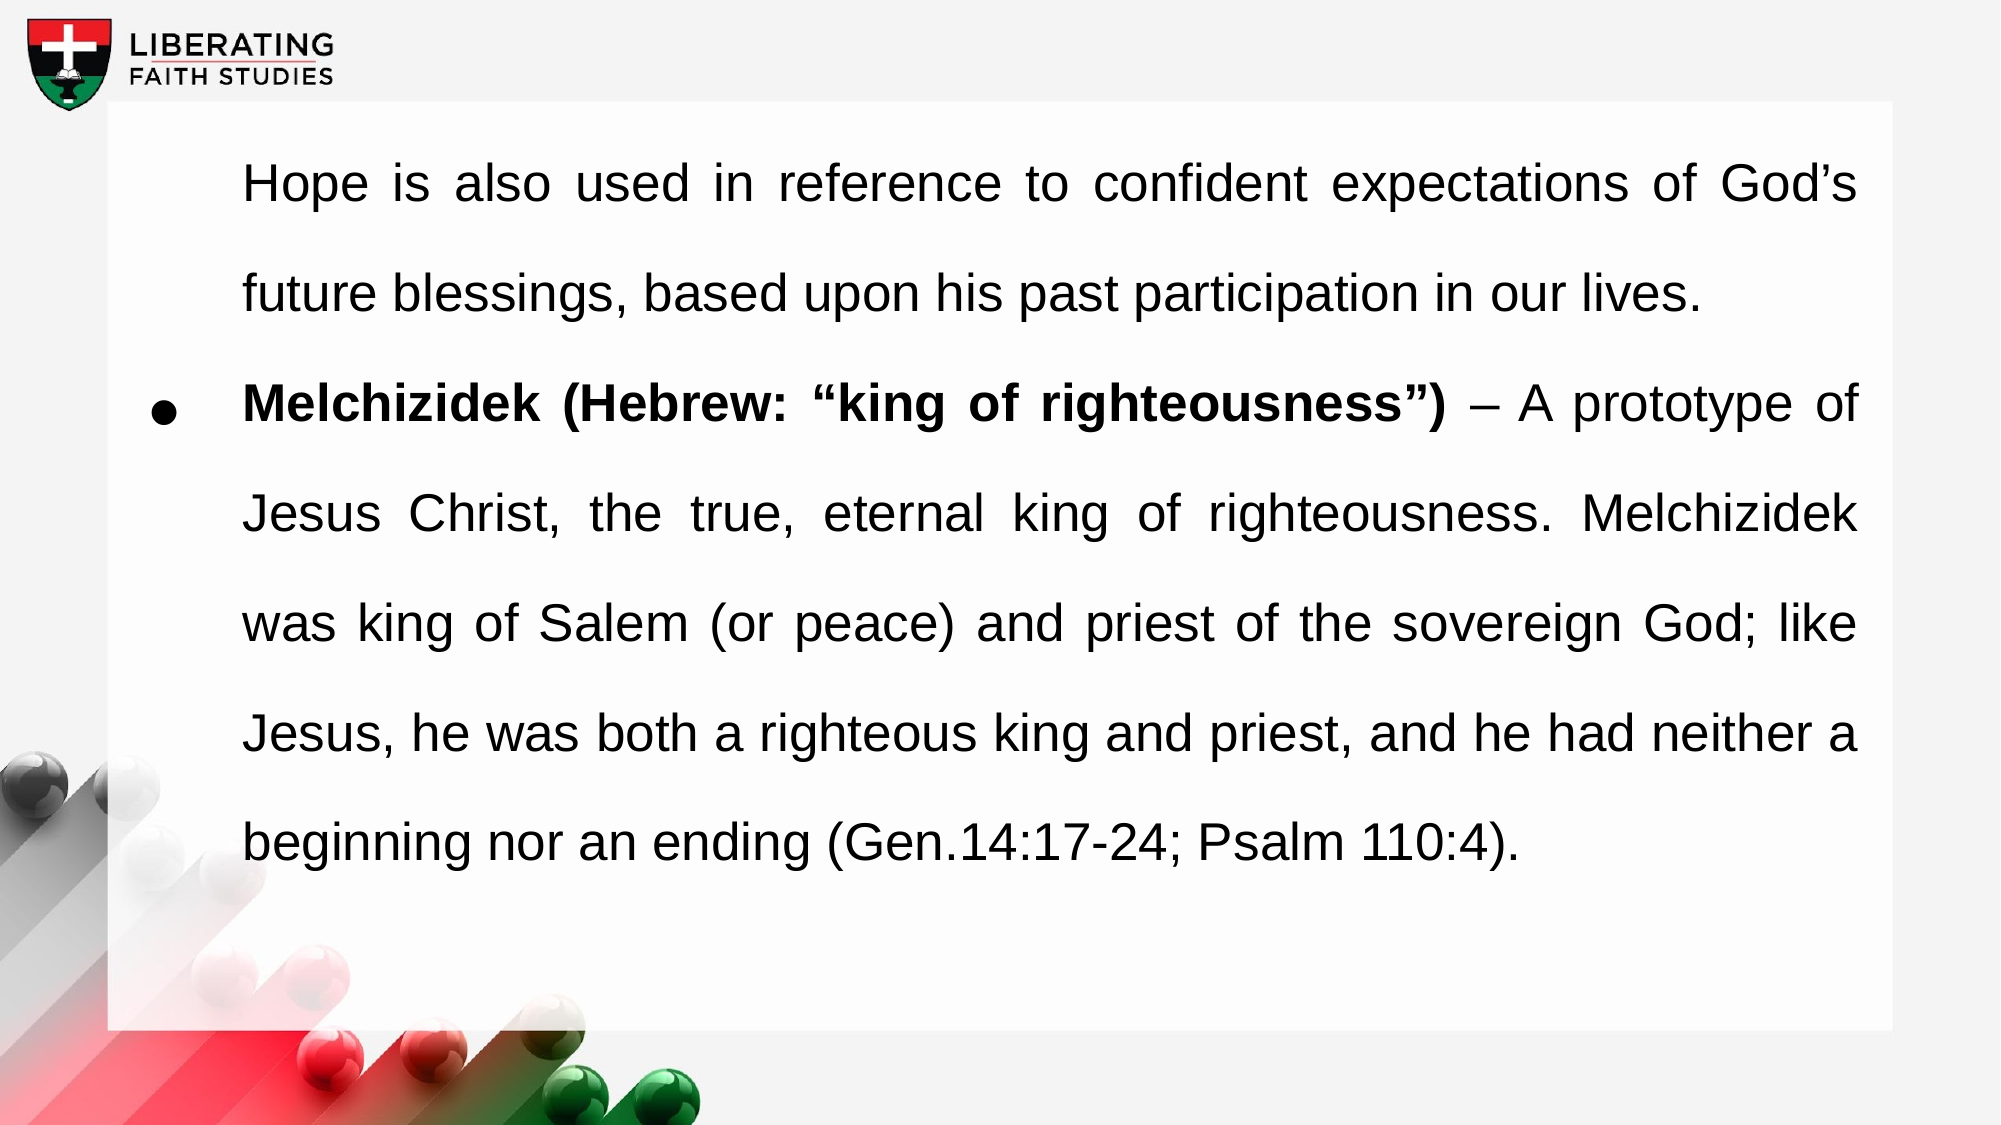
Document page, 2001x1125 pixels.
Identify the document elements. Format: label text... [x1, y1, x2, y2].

text_box Hope is also used in reference to confident expectations of God’s future blessings, based upon his past participation in our lives. Melchizidek (Hebrew: “king of righteousness”) – A prototype of Jesus Christ, the true, eternal king of righteousness. Melchizidek was king of Salem (or peace) and priest of the sovereign God; like Jesus, he was both a righteous king and priest, and he had neither a beginning nor an ending (Gen.14:17-24; Psalm 110:4). [133, 129, 1875, 915]
picture [0, 0, 2000, 1125]
